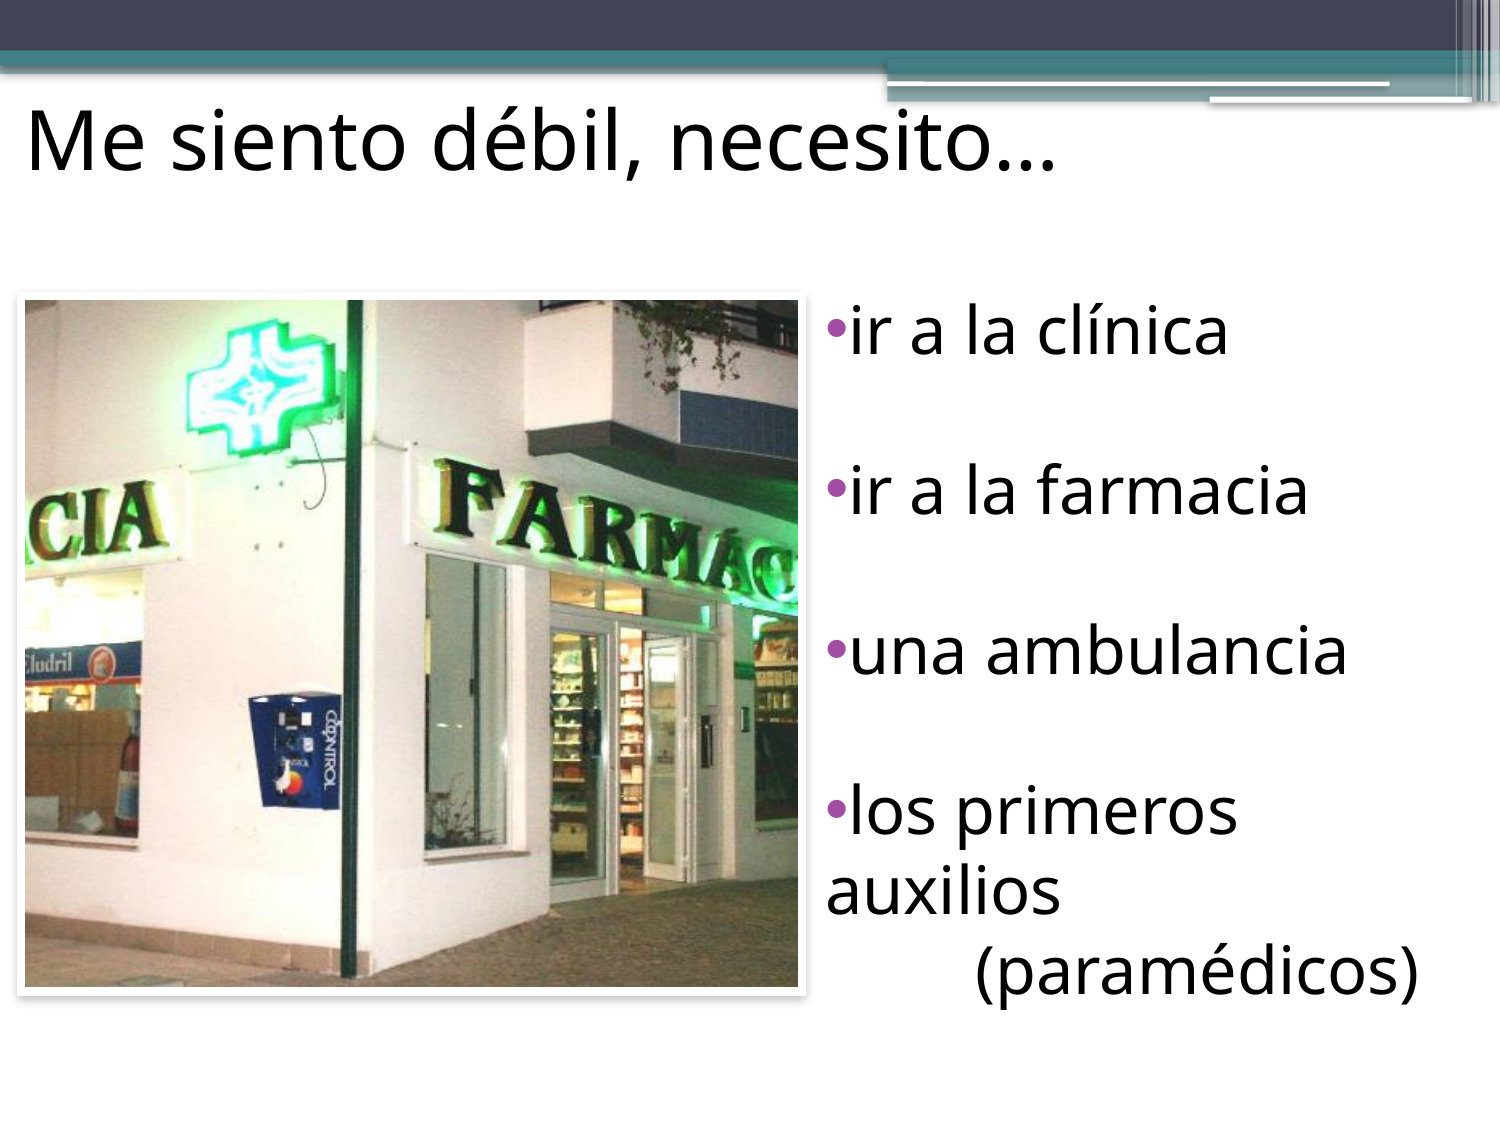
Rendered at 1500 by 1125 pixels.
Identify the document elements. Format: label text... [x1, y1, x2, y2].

picture [24, 299, 799, 988]
list ir a la clínica ir a la farmacia una ambulancia los primeros auxilios (paramédicos) [825, 287, 1500, 1075]
text_box Me siento débil, necesito… [24, 87, 1425, 288]
